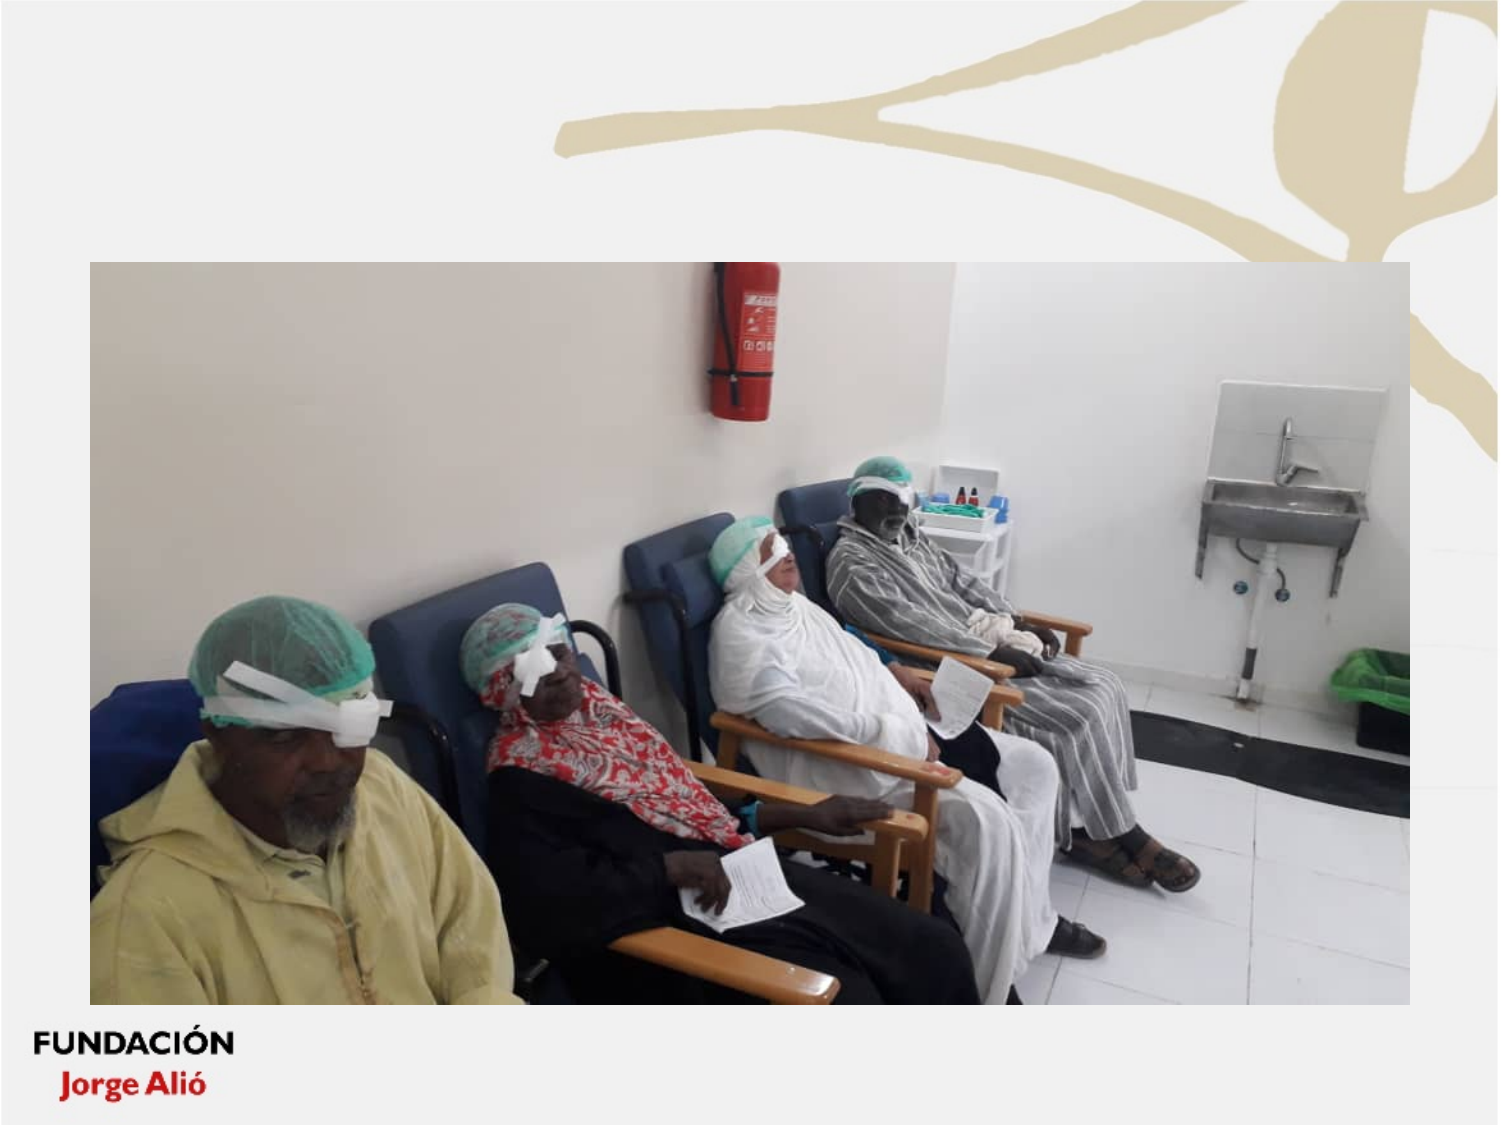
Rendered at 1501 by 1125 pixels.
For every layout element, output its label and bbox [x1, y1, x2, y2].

picture [0, 0, 1501, 1125]
list [90, 262, 1410, 1006]
